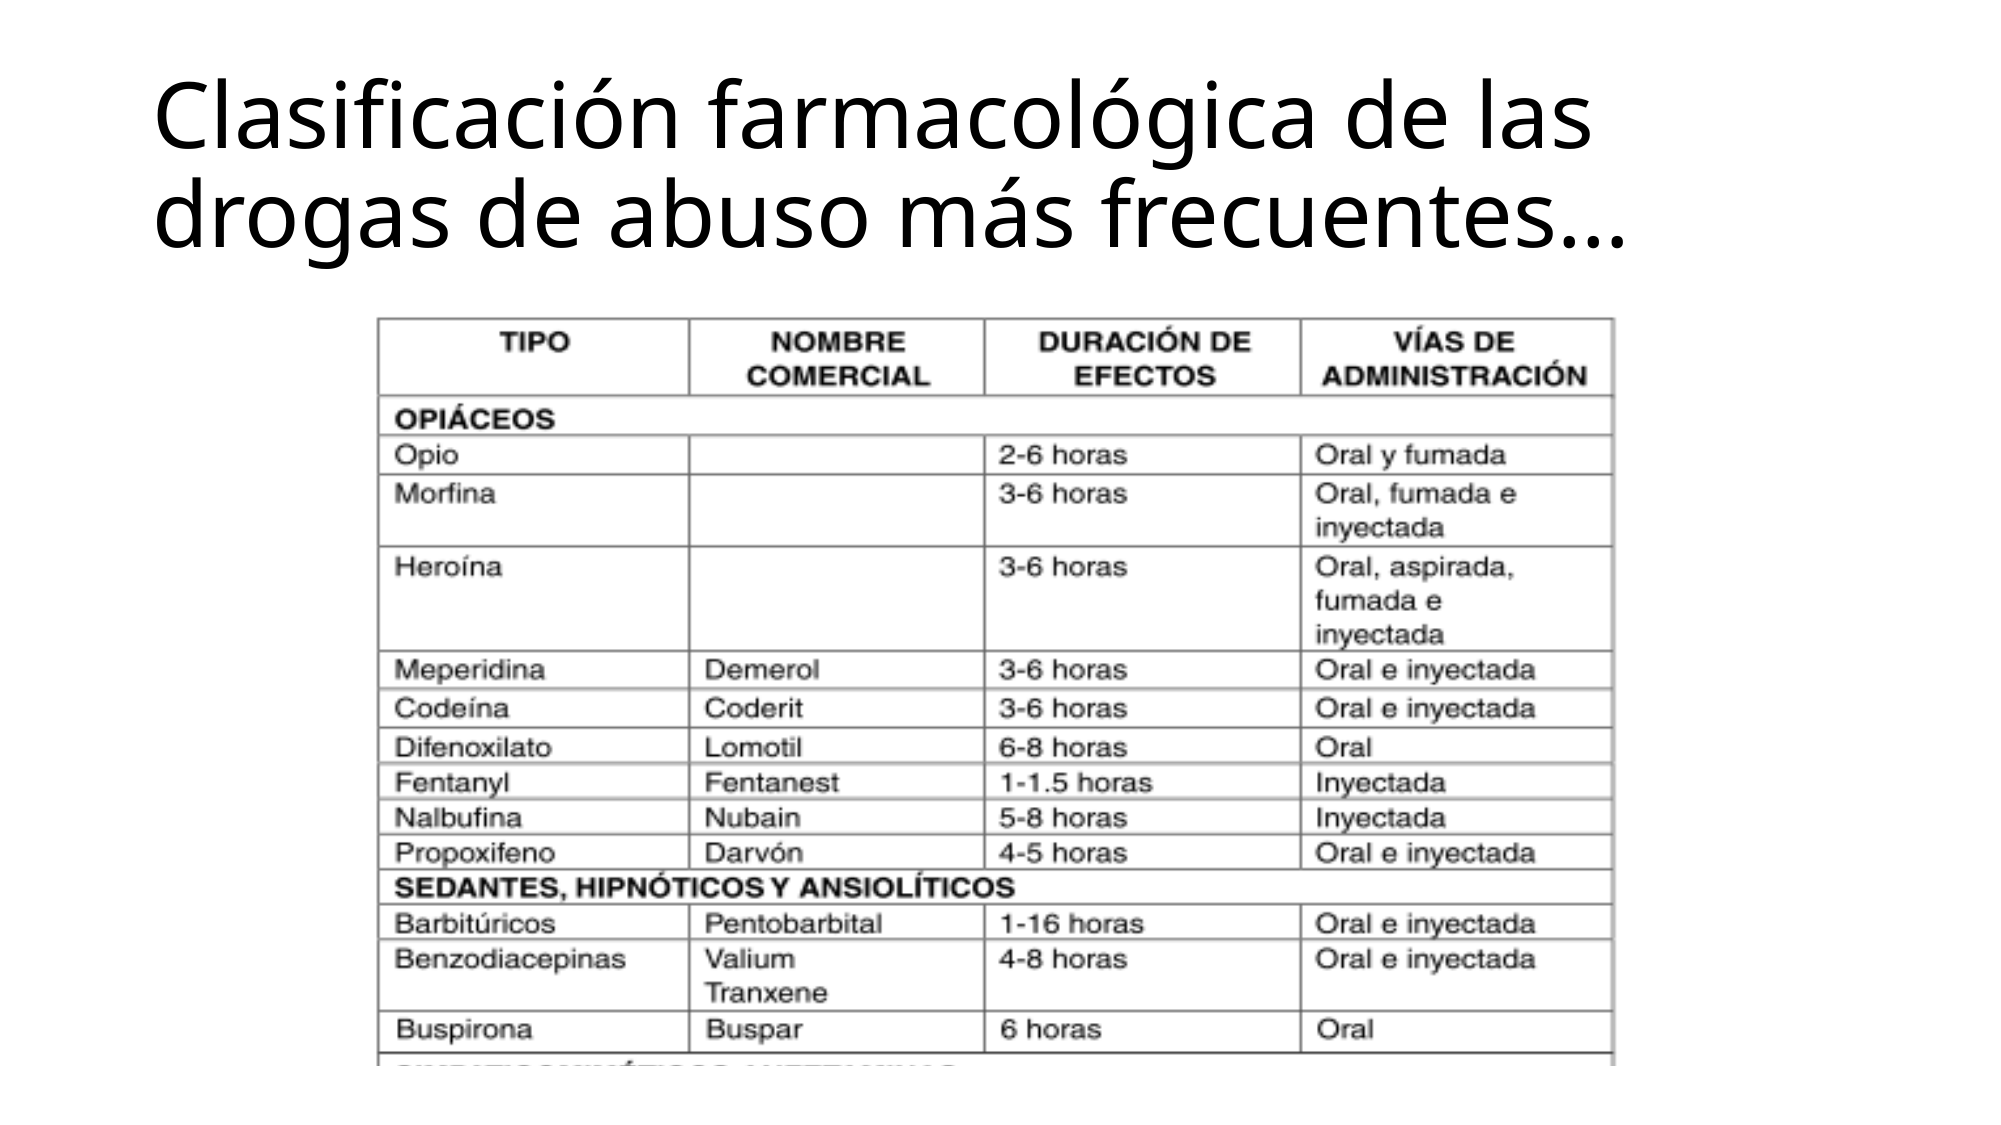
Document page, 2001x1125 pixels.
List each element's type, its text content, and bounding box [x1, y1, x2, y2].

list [334, 310, 1631, 1066]
title Clasificación farmacológica de las drogas de abuso más frecuentes… [137, 59, 1863, 278]
